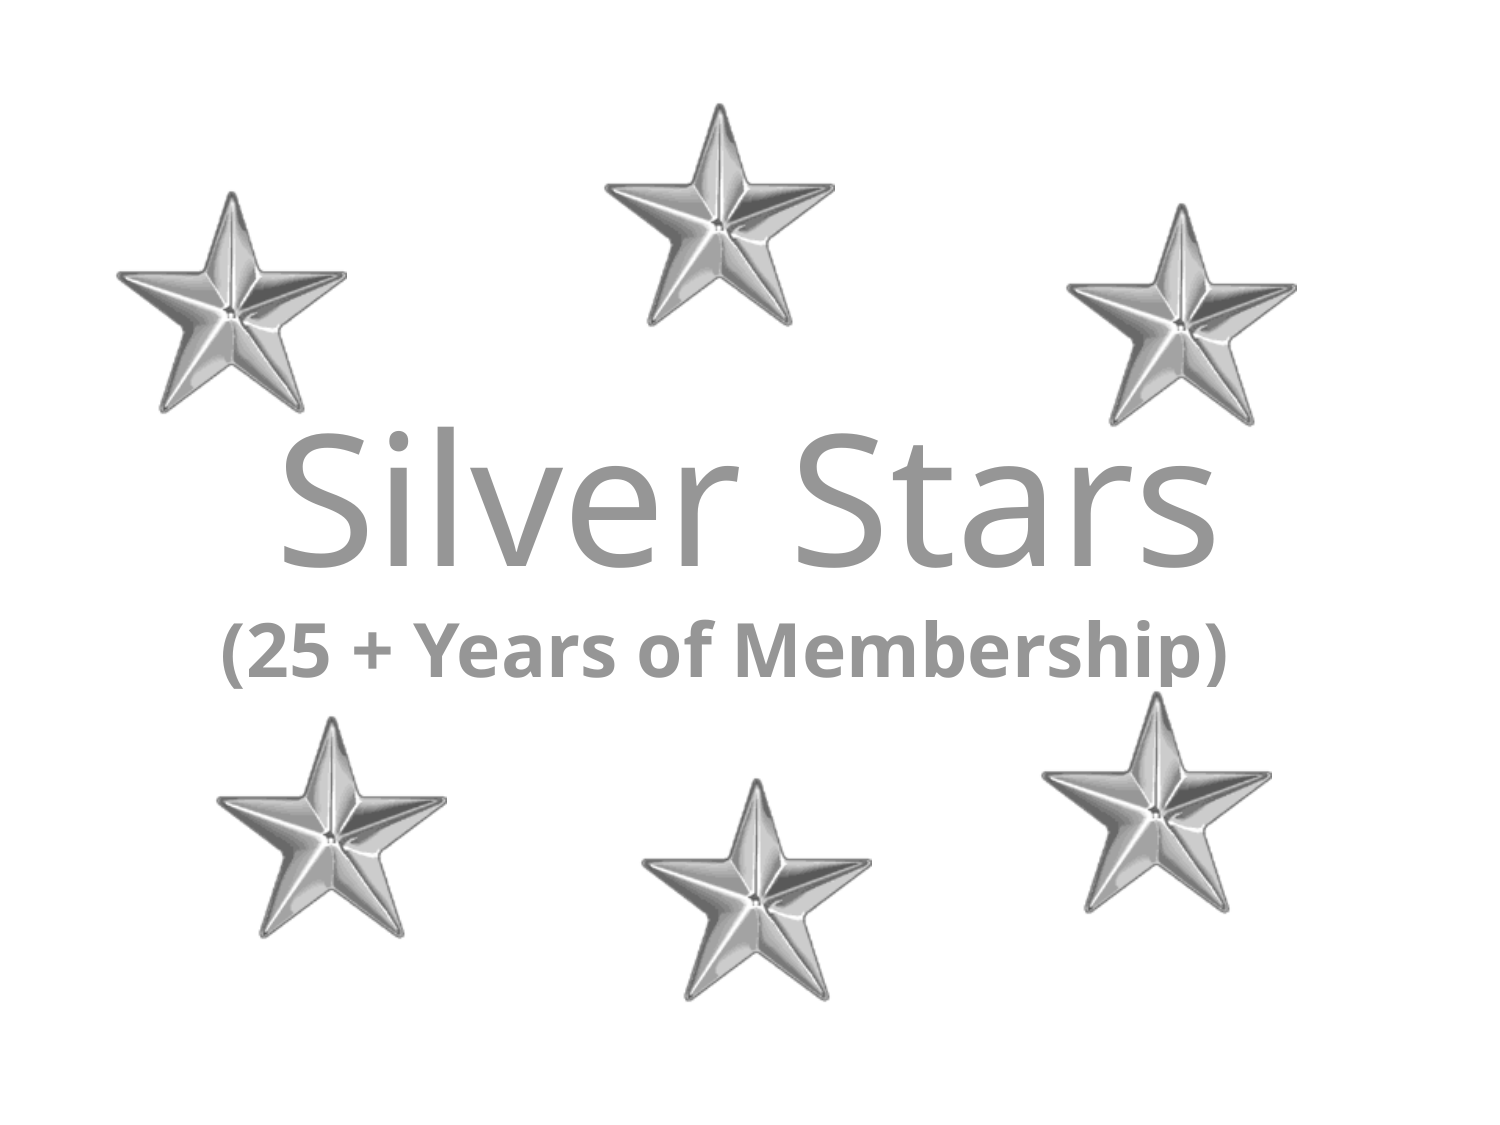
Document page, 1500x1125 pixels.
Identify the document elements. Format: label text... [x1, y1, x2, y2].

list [212, 712, 448, 948]
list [112, 187, 348, 423]
picture [637, 774, 873, 1010]
picture [1037, 687, 1273, 923]
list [1062, 199, 1298, 435]
text_box Silver Stars (25 + Years of Membership) [87, 362, 1363, 713]
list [599, 99, 835, 335]
